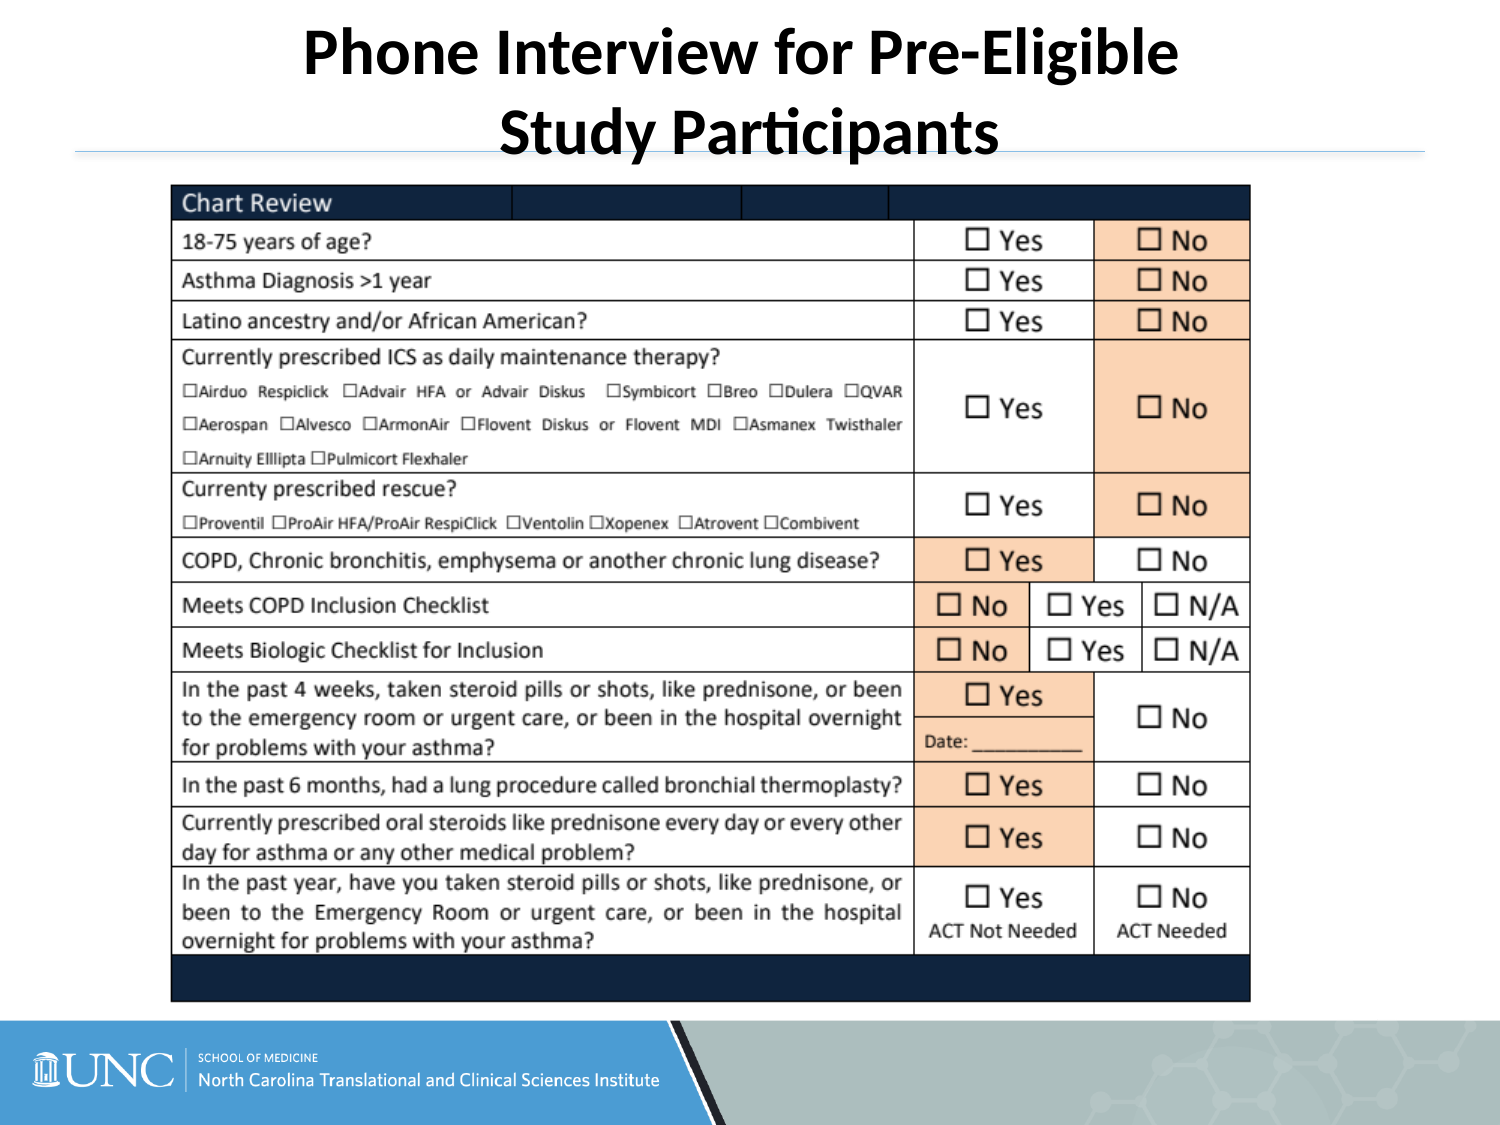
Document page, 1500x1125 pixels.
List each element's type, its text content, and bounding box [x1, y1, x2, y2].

picture [0, 165, 1500, 1125]
text_box Phone Interview for Pre-Eligible Study Participants [0, 0, 1500, 180]
